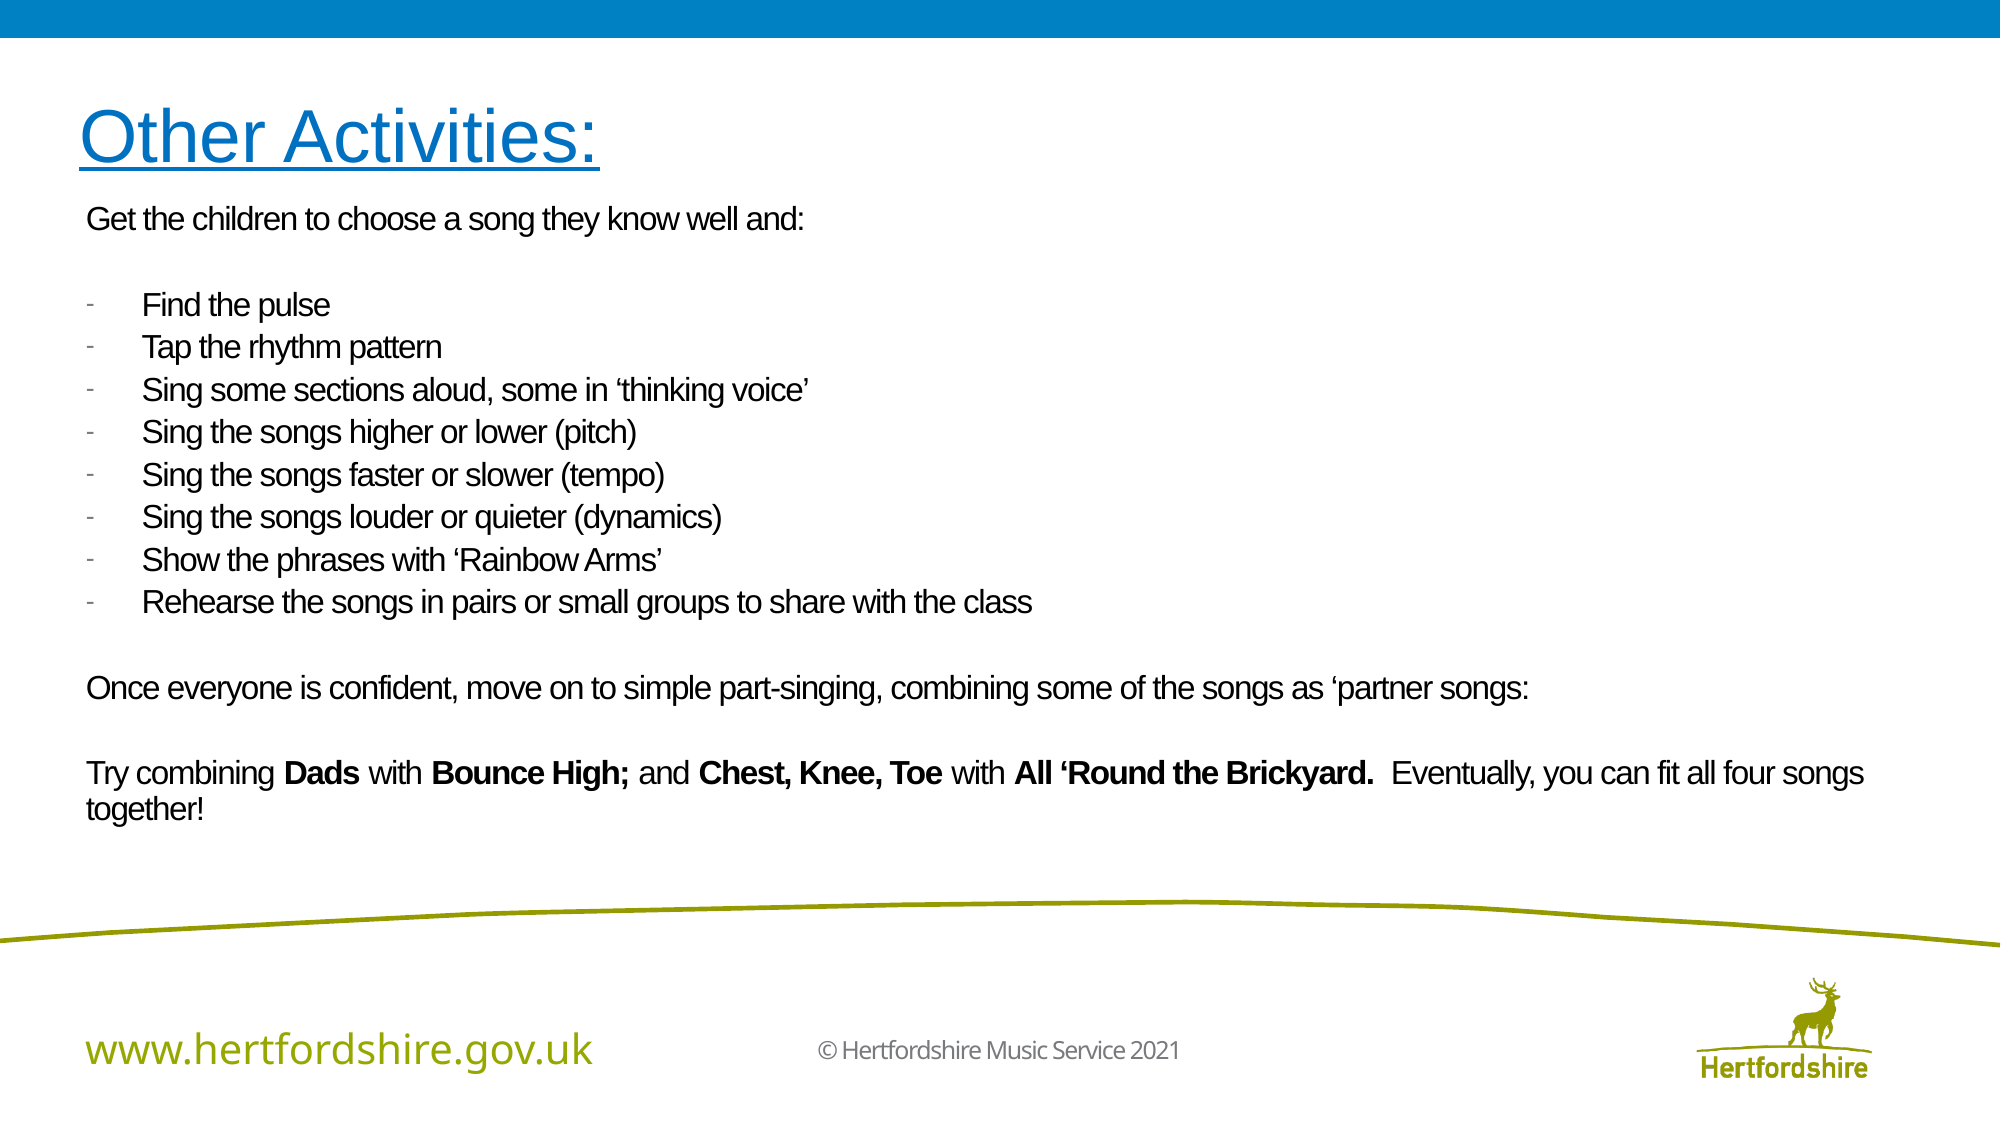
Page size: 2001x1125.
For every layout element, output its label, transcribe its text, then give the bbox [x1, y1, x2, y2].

title Other Activities: [64, 80, 1067, 284]
list Get the children to choose a song they know well and: Find the pulse Tap the rhythm pattern Sing some sections aloud, some in ‘thinking voice’ Sing the songs higher or lower (pitch) Sing the songs faster or slower (tempo) Sing the songs louder or quieter (dynamics) Show the phrases with ‘Rainbow Arms’ Rehearse the songs in pairs or small groups to share with the class Once everyone is confident, move on to simple part-singing, combining some of the songs as ‘partner songs: Try combining Dads with Bounce High; and Chest, Knee, Toe with All ‘Round the Brickyard. Eventually, you can fit all four songs together! [85, 202, 1914, 550]
picture [1873, 931, 1915, 935]
picture [1653, 931, 1915, 1125]
